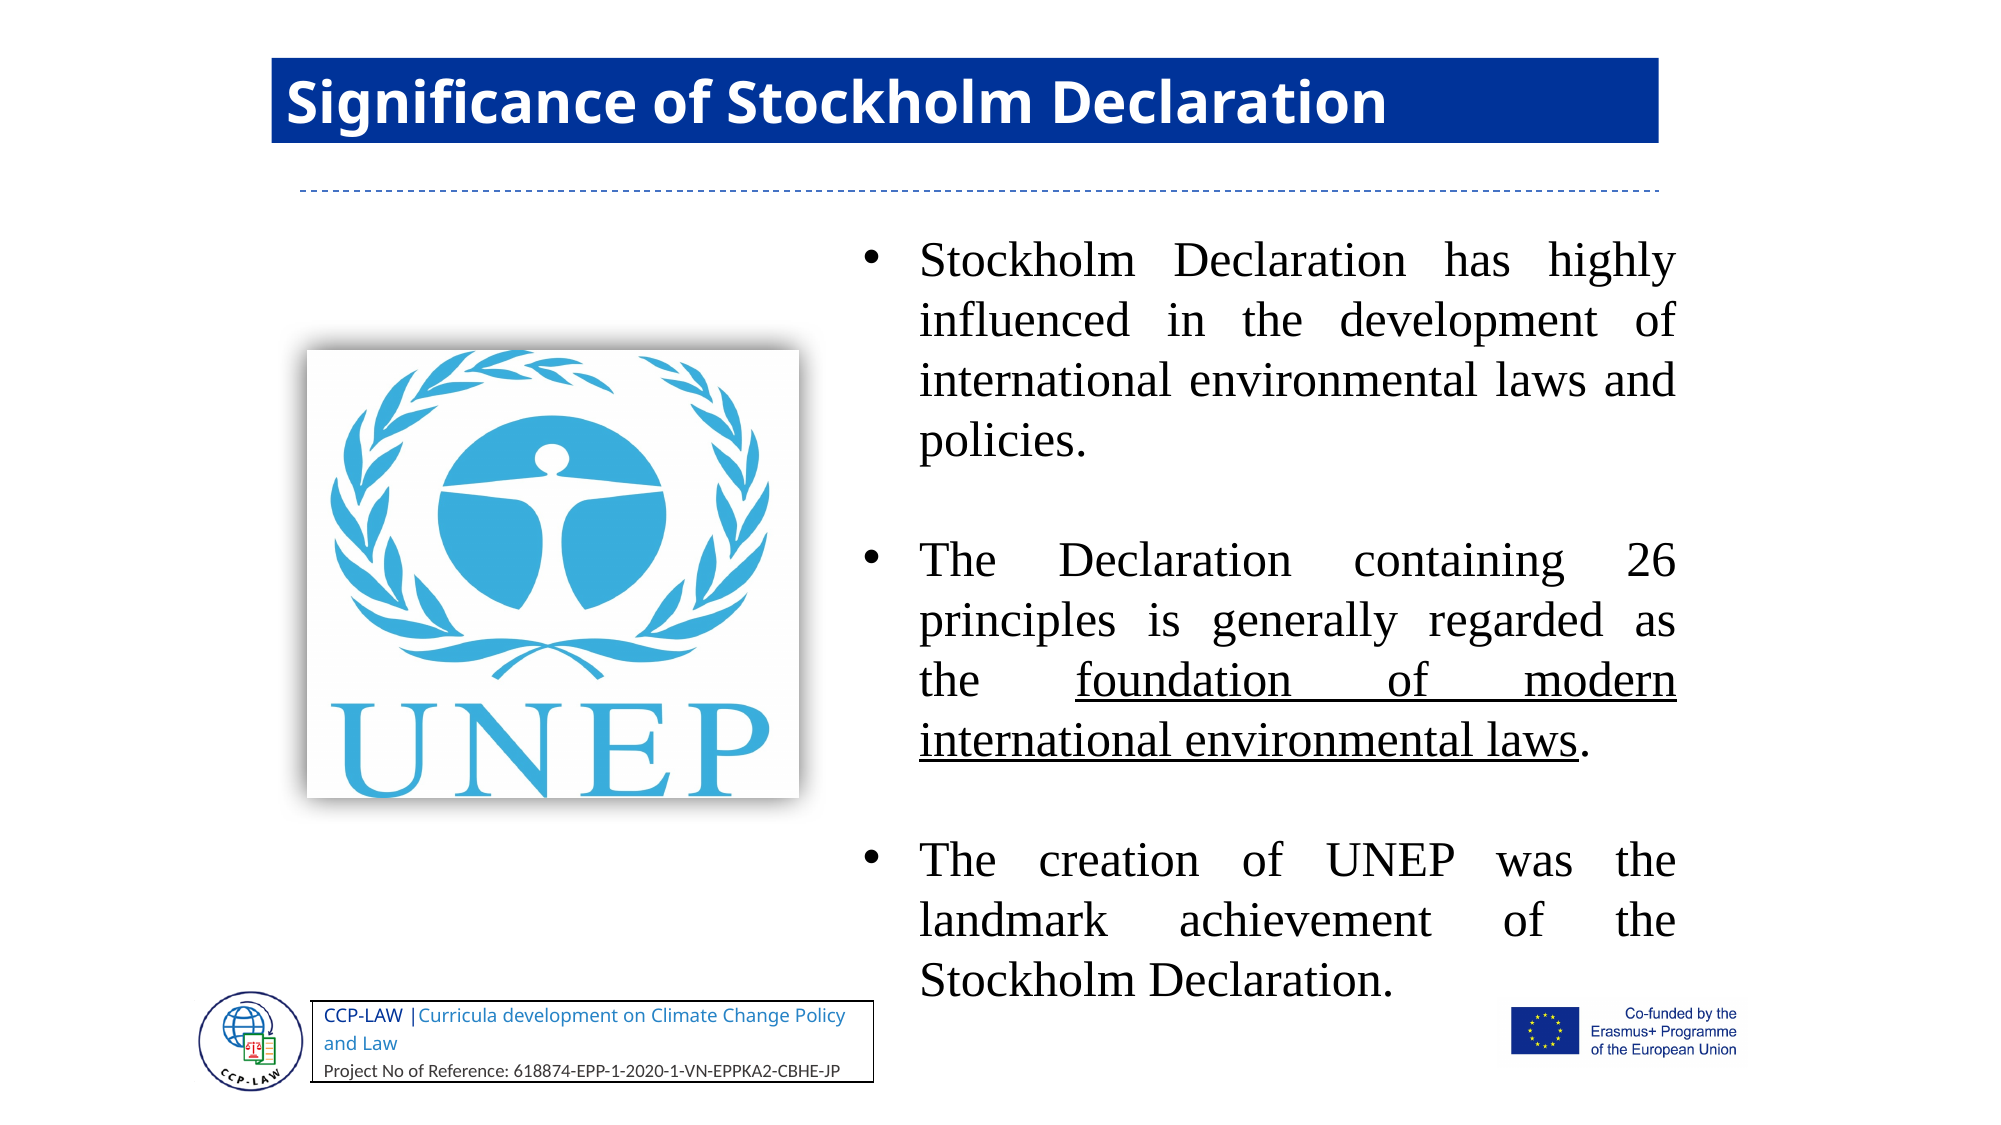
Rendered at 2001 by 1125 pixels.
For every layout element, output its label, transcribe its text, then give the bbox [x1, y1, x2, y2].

text_box Significance of Stockholm Declaration [271, 57, 1659, 143]
picture [1497, 997, 1748, 1068]
text_box Stockholm Declaration has highly influenced in the development of international environmental laws and policies. The Declaration containing 26 principles is generally regarded as the foundation of modern international environmental laws. The creation of UNEP was the landmark achievement of the Stockholm Declaration. [847, 218, 1692, 1064]
picture [307, 340, 799, 808]
picture [195, 984, 310, 1095]
